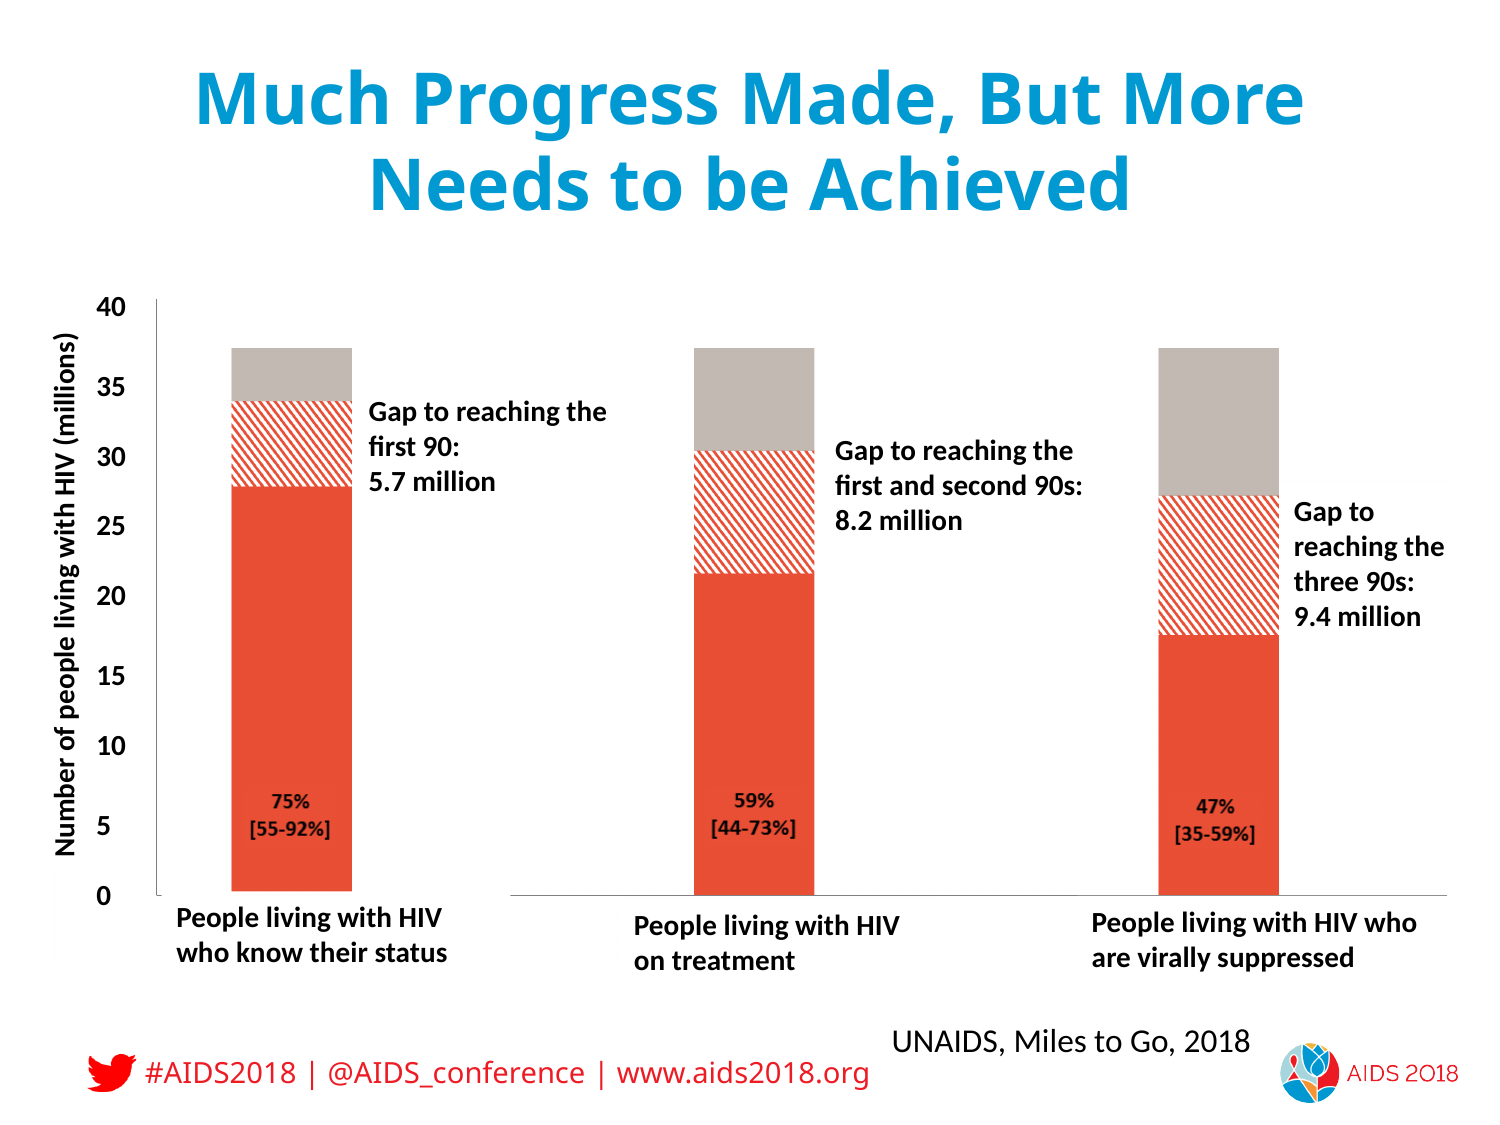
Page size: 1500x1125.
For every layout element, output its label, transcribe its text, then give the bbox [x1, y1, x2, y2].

picture [1280, 1043, 1458, 1103]
picture [83, 1045, 140, 1100]
title Much Progress Made, But More Needs to be Achieved [92, 45, 1408, 233]
text_box UNAIDS, Miles to Go, 2018 [876, 1011, 1267, 1067]
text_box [37, 260, 1500, 986]
